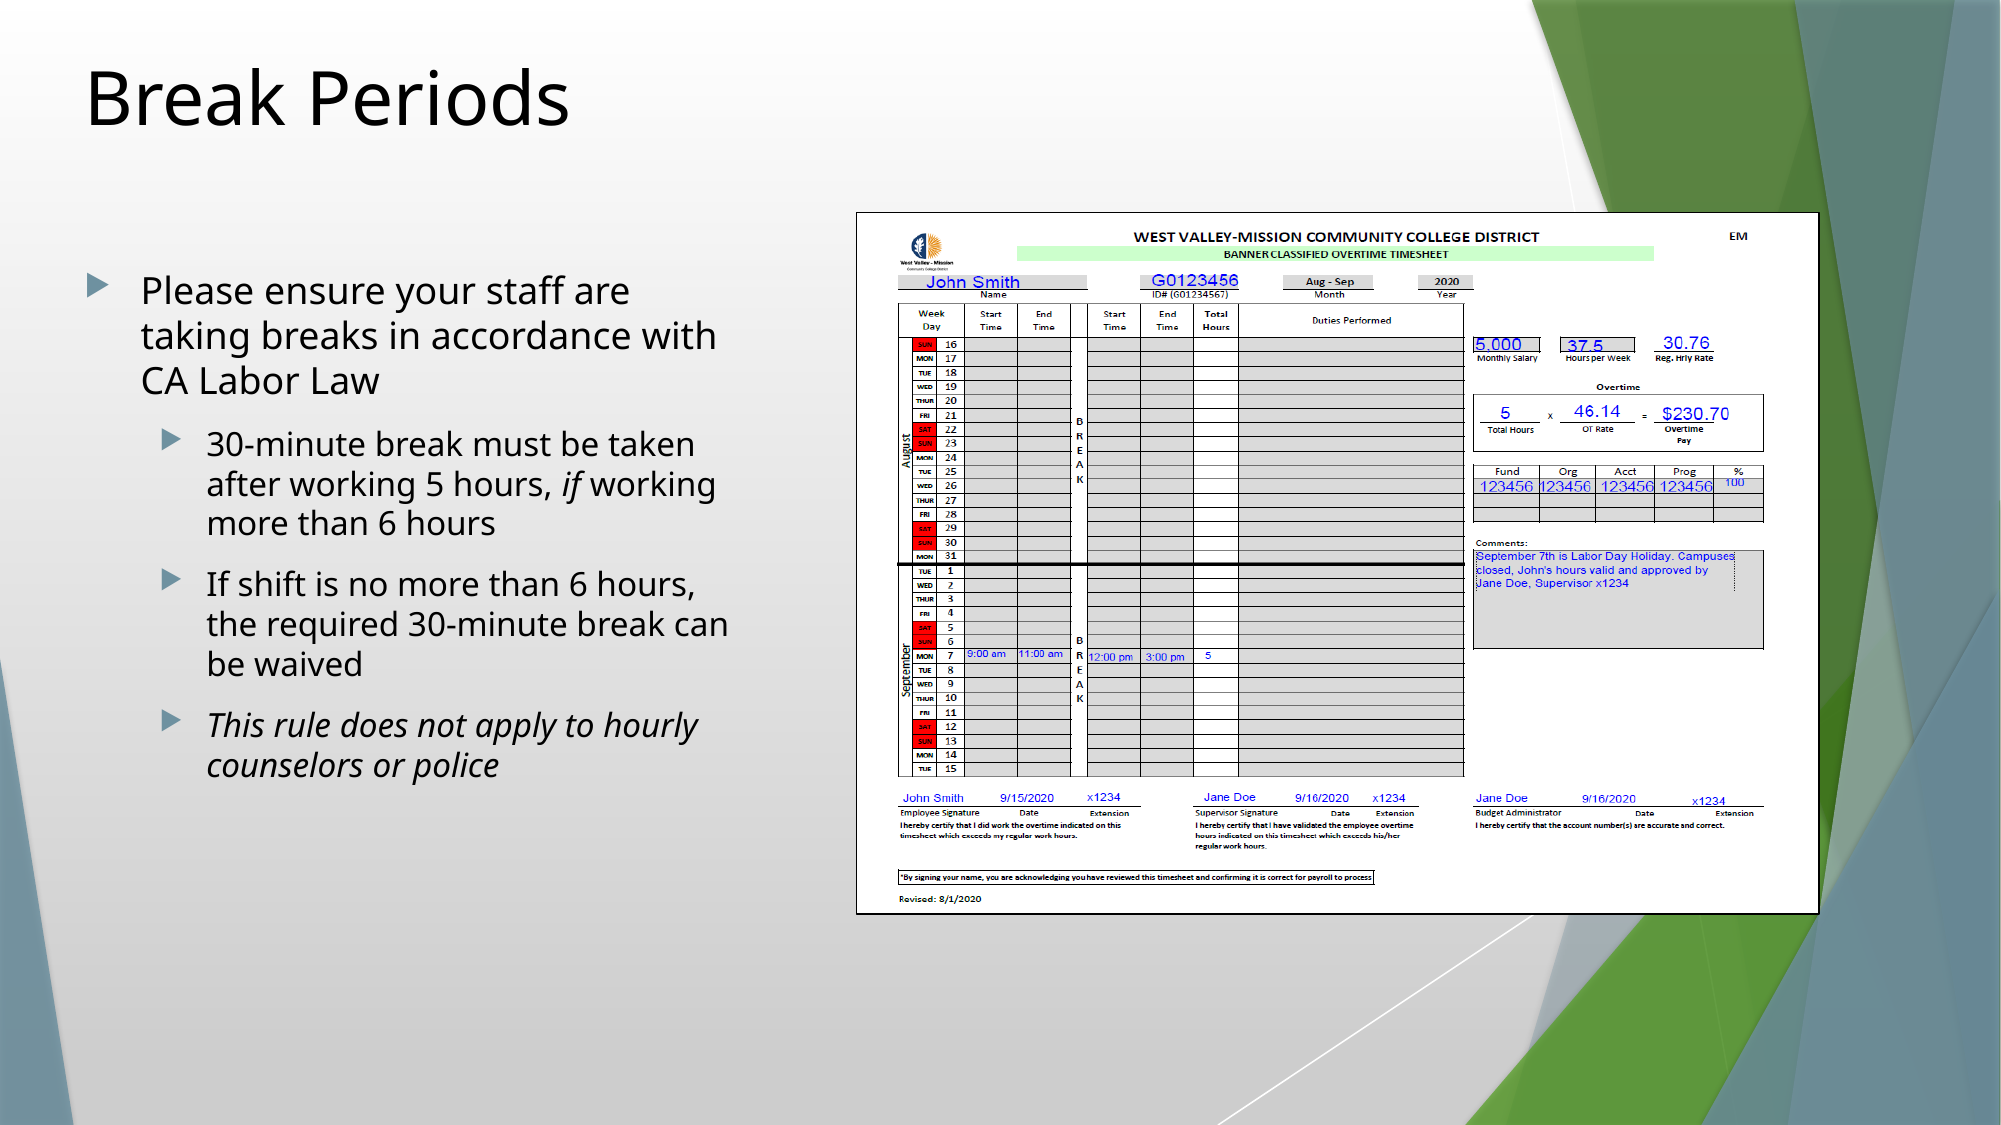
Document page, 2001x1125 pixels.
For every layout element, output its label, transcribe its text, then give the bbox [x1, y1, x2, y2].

title Break Periods [69, 42, 1480, 260]
list Please ensure your staff are taking breaks in accordance with CA Labor Law 30-minute break must be taken after working 5 hours, if working more than 6 hours If shift is no more than 6 hours, the required 30-minute break can be waived This rule does not apply to hourly counselors or police [69, 259, 756, 896]
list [856, 212, 1819, 914]
